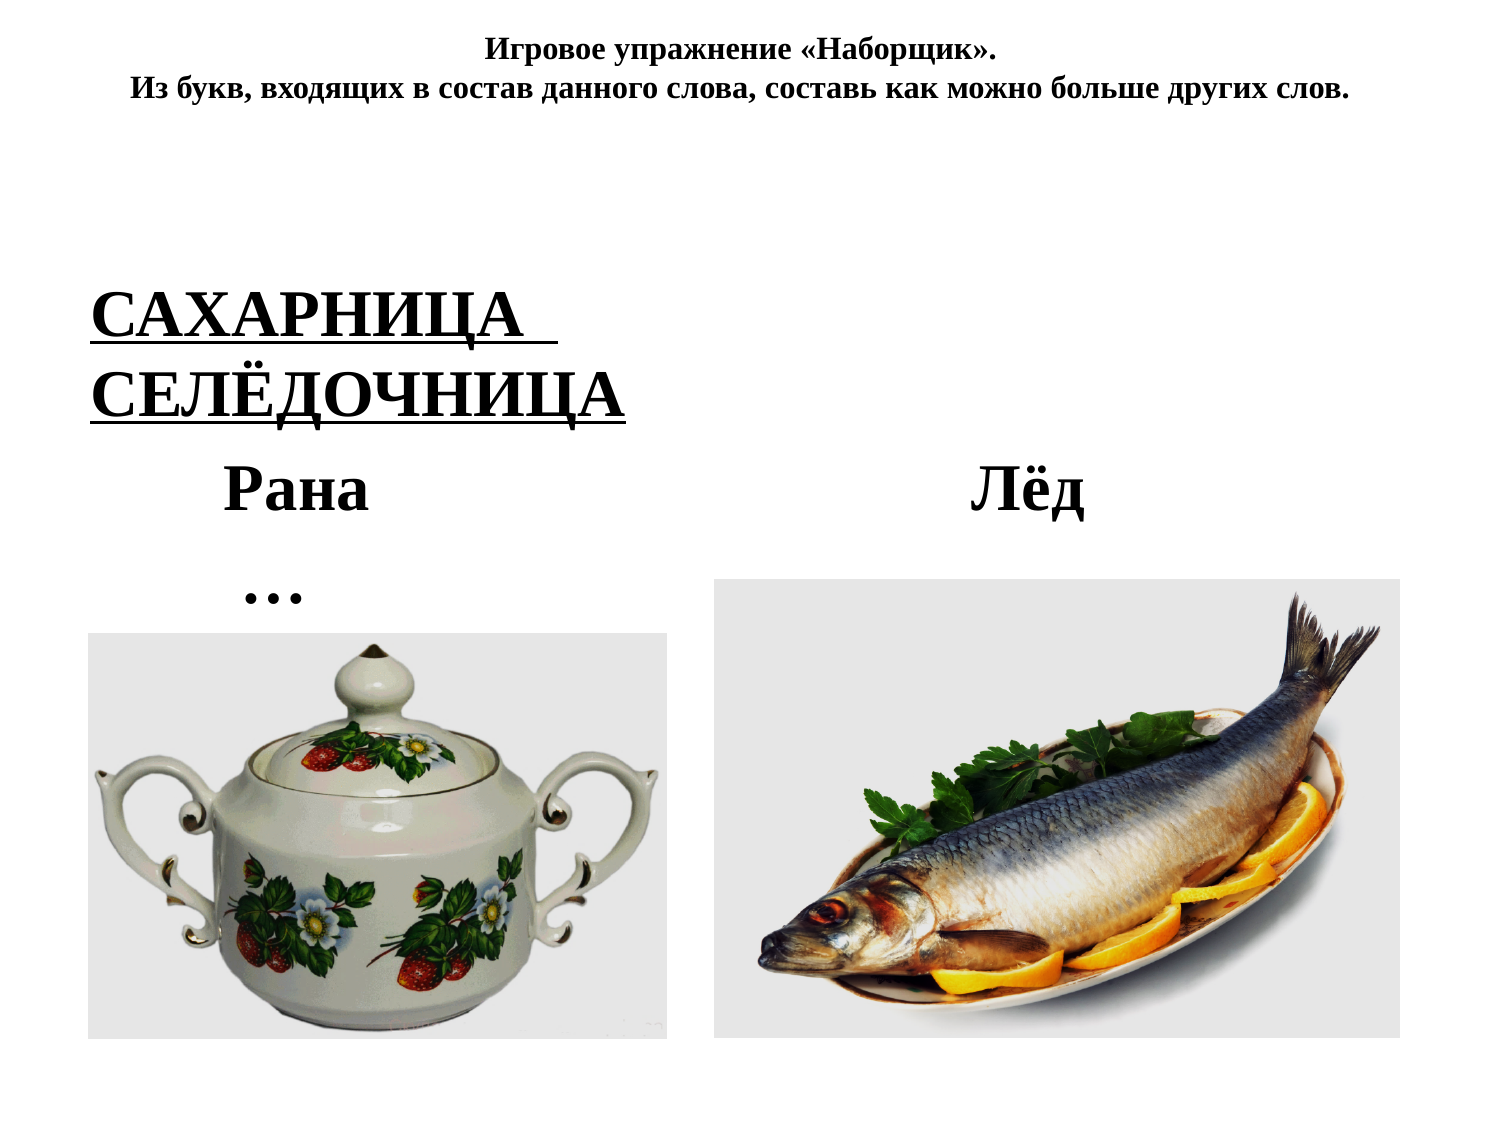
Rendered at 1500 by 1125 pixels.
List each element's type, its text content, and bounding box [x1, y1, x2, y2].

title Игровое упражнение «Наборщик». Из букв, входящих в состав данного слова, составь как можно больше других слов. [0, 19, 1483, 114]
list САХАРНИЦА СЕЛЁДОЧНИЦА Рана Лёд … … [75, 262, 1425, 1005]
picture [714, 579, 1400, 1039]
picture [88, 633, 667, 1039]
